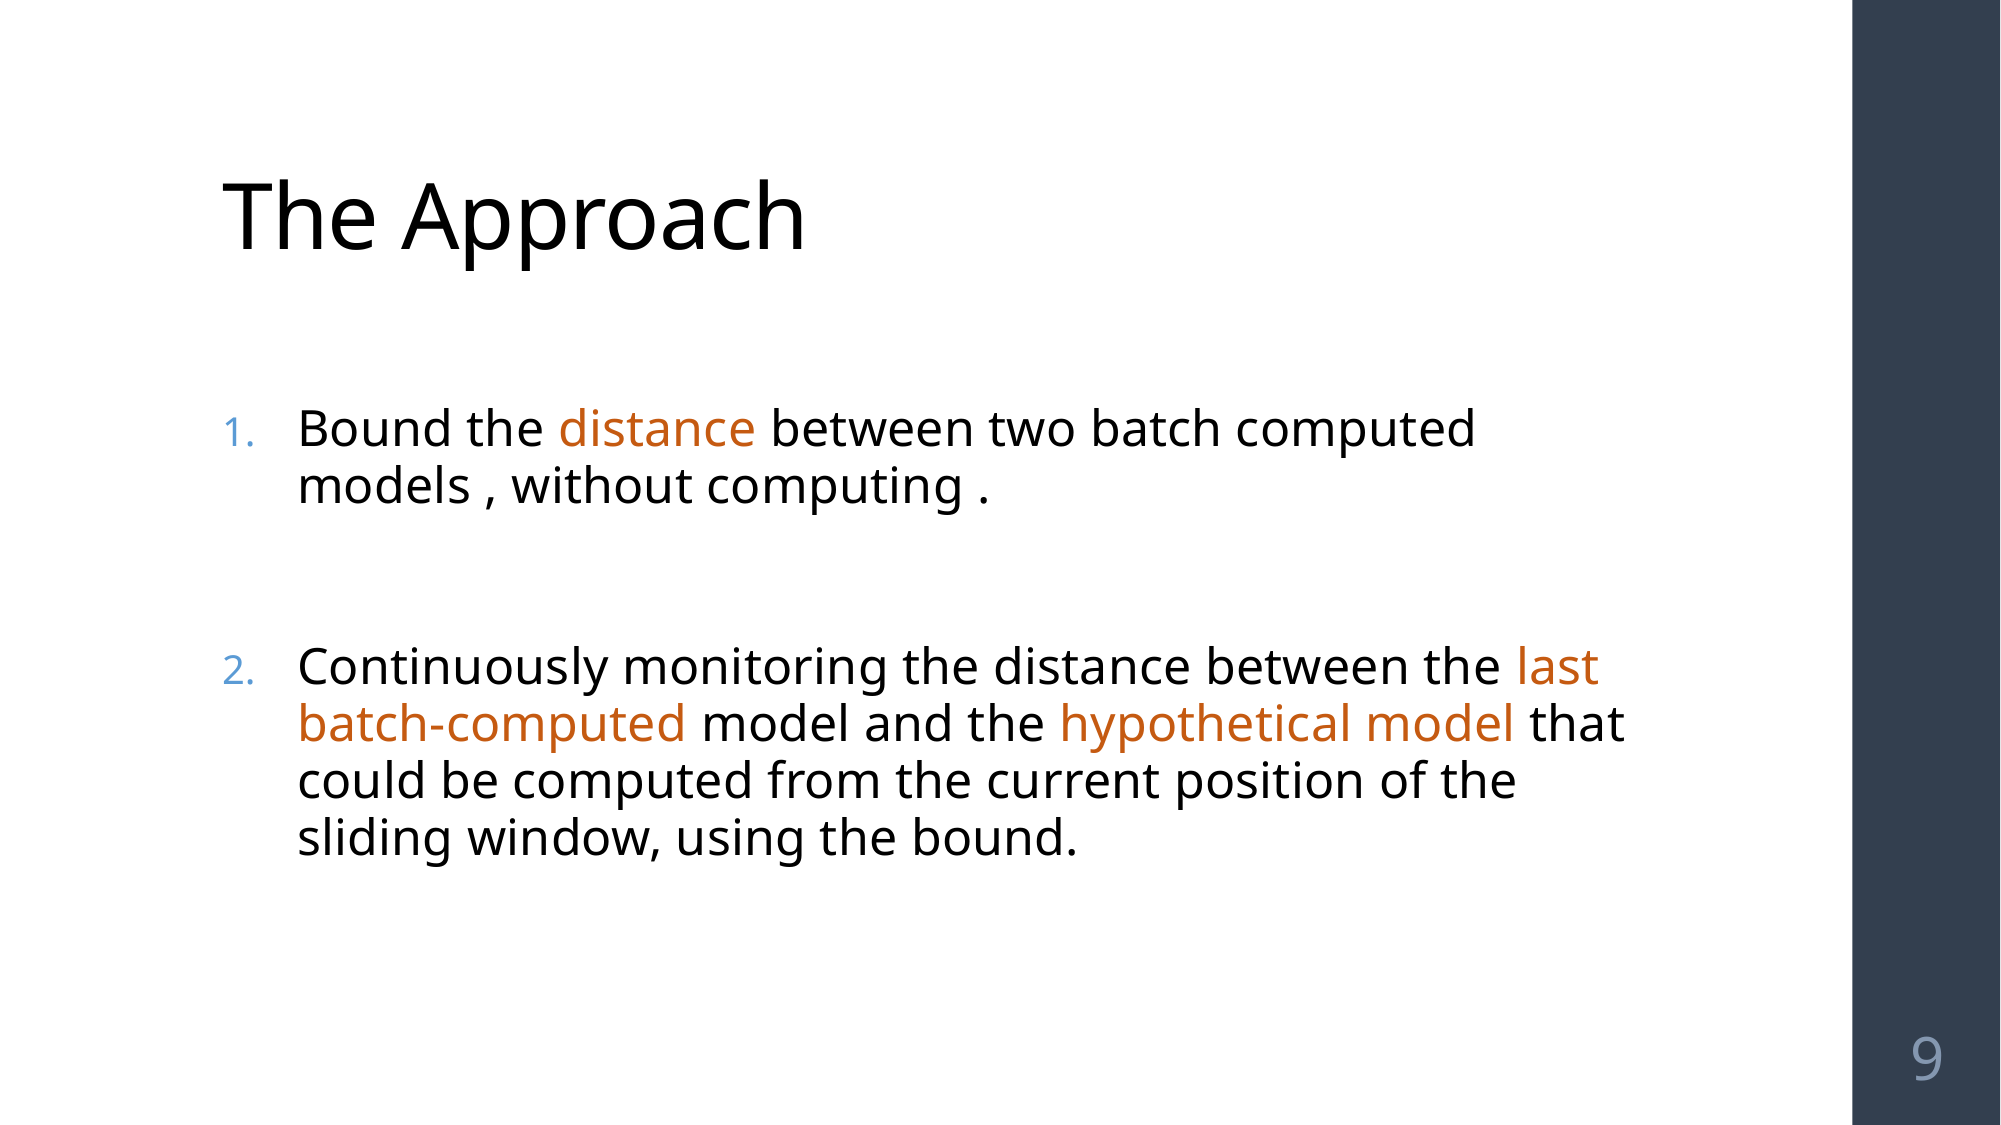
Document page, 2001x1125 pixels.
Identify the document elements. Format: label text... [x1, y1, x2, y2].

slide_number 9 [1852, 1012, 2000, 1110]
title The Approach [206, 60, 1797, 278]
